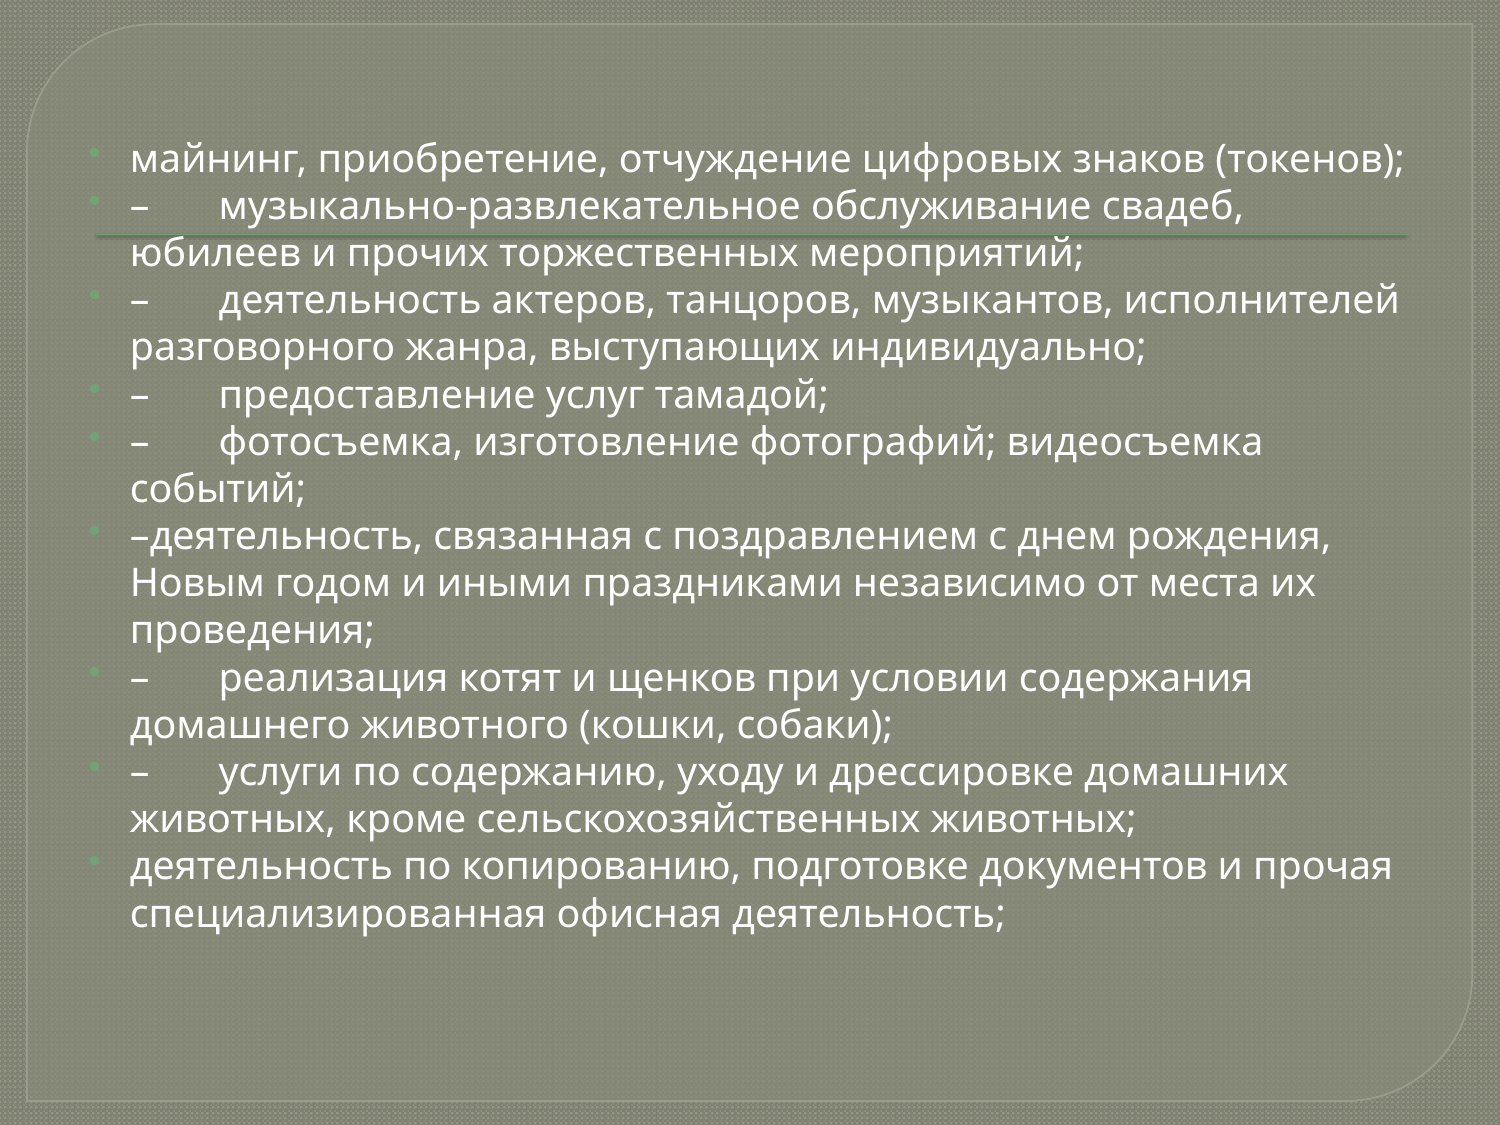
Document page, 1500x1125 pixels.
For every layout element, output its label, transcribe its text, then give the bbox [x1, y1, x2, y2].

list майнинг, приобретение, отчуждение цифровых знаков (токенов); – музыкально-развлекательное обслуживание свадеб, юбилеев и прочих торжественных мероприятий; – деятельность актеров, танцоров, музыкантов, исполнителей разговорного жанра, выступающих индивидуально; – предоставление услуг тамадой; – фотосъемка, изготовление фотографий; видеосъемка событий; –деятельность, связанная с поздравлением с днем рождения, Новым годом и иными праздниками независимо от места их проведения; – реализация котят и щенков при условии содержания домашнего животного (кошки, собаки); – услуги по содержанию, уходу и дрессировке домашних животных, кроме сельскохозяйственных животных; деятельность по копированию, подготовке документов и прочая специализированная офисная деятельность; [75, 125, 1425, 1047]
